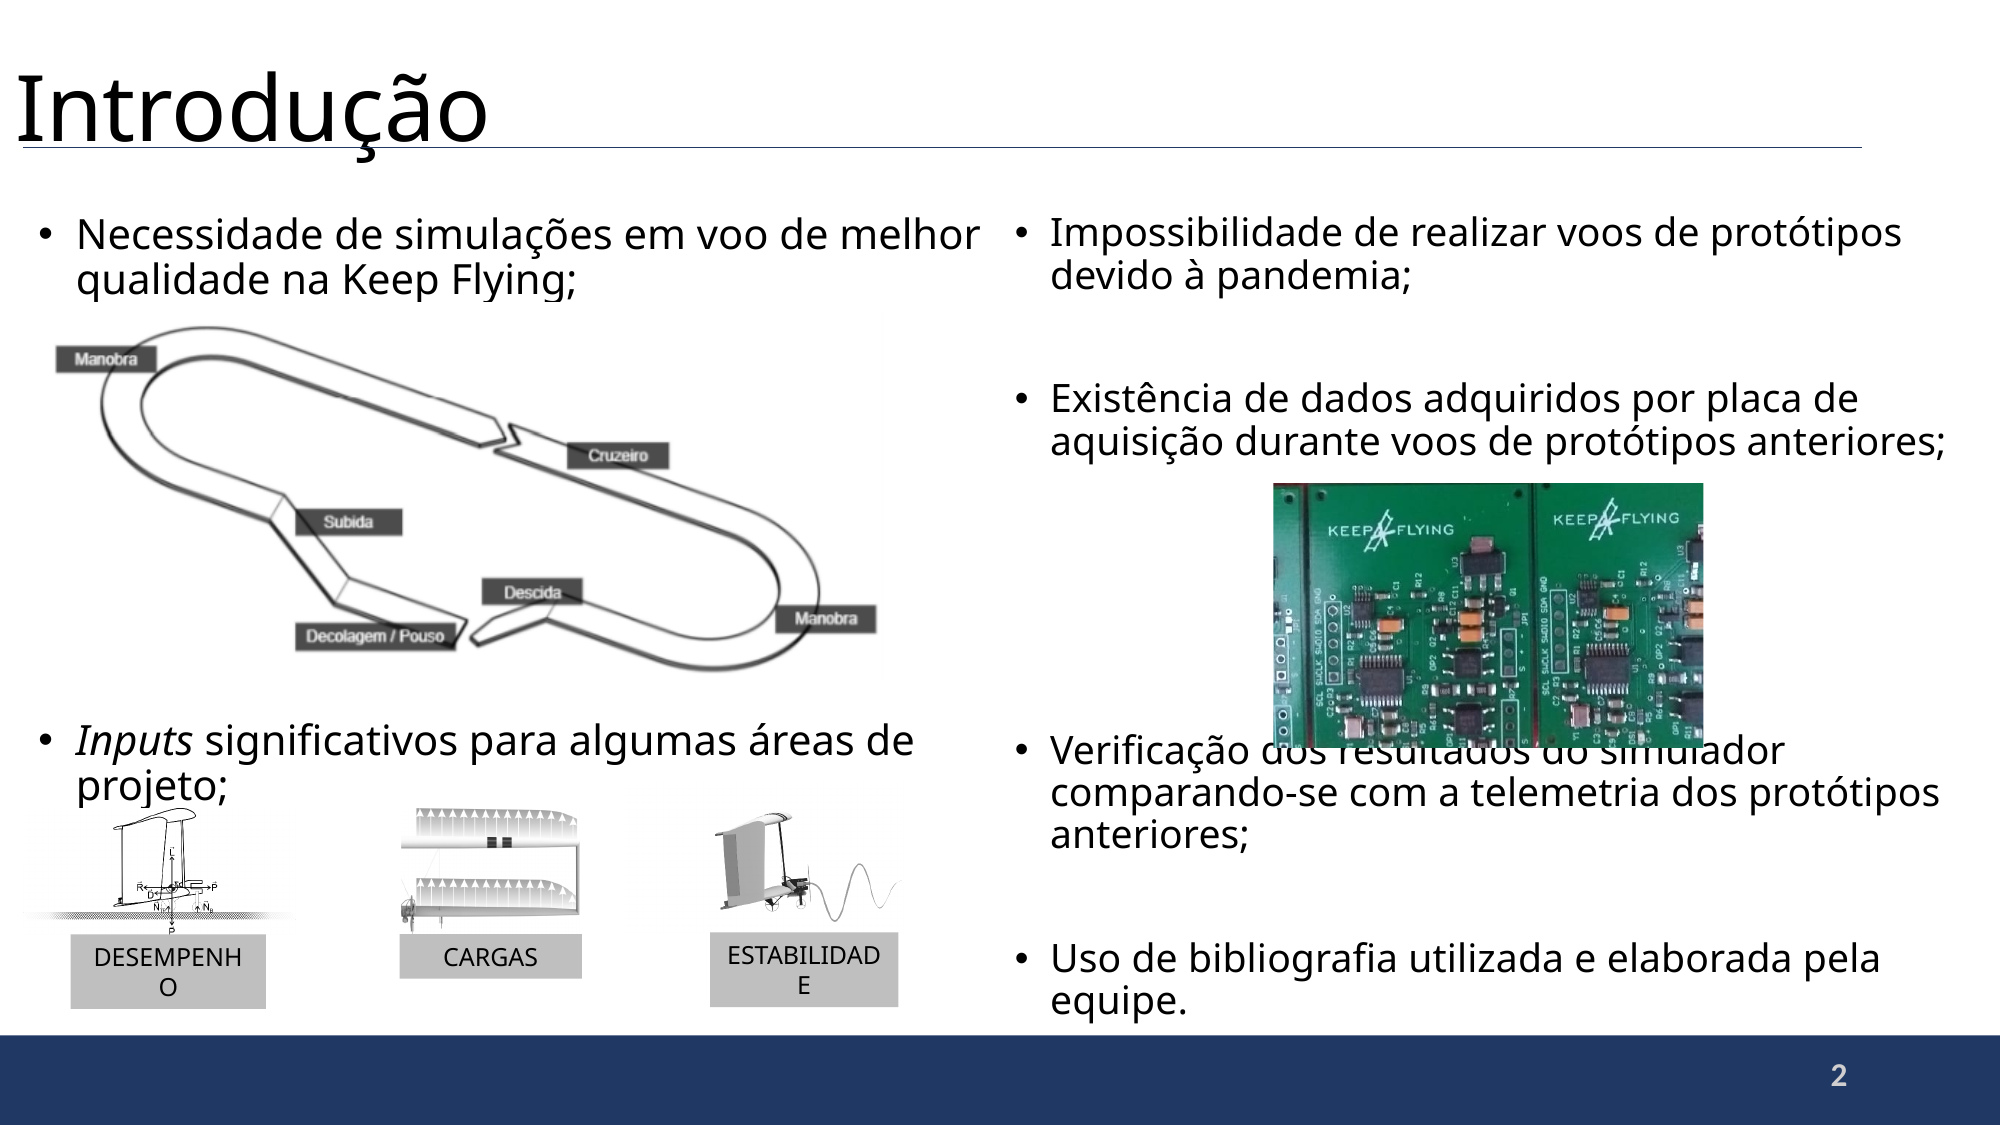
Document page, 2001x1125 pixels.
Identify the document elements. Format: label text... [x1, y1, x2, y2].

text_box [0, 1034, 2000, 1125]
text_box ESTABILIDADE [710, 933, 899, 1008]
text_box Impossibilidade de realizar voos de protótipos devido à pandemia; Existência de dados adquiridos por placa de aquisição durante voos de protótipos anteriores; Verificação dos resultados do simulador comparando-se com a telemetria dos protótipos anteriores; Uso de bibliografia utilizada e elaborada pela equipe. [999, 205, 1977, 1036]
picture [5, 302, 943, 700]
list Necessidade de simulações em voo de melhor qualidade na Keep Flying; Inputs significativos para algumas áreas de projeto; [23, 221, 999, 1036]
text_box DESEMPENHO [70, 935, 266, 1009]
picture [23, 808, 296, 935]
text_box Introdução [0, 2, 1725, 221]
slide_number 2 [1412, 1042, 1863, 1103]
picture [401, 808, 580, 935]
text_box CARGAS [399, 934, 582, 979]
picture [1273, 483, 1704, 748]
picture [623, 781, 904, 933]
